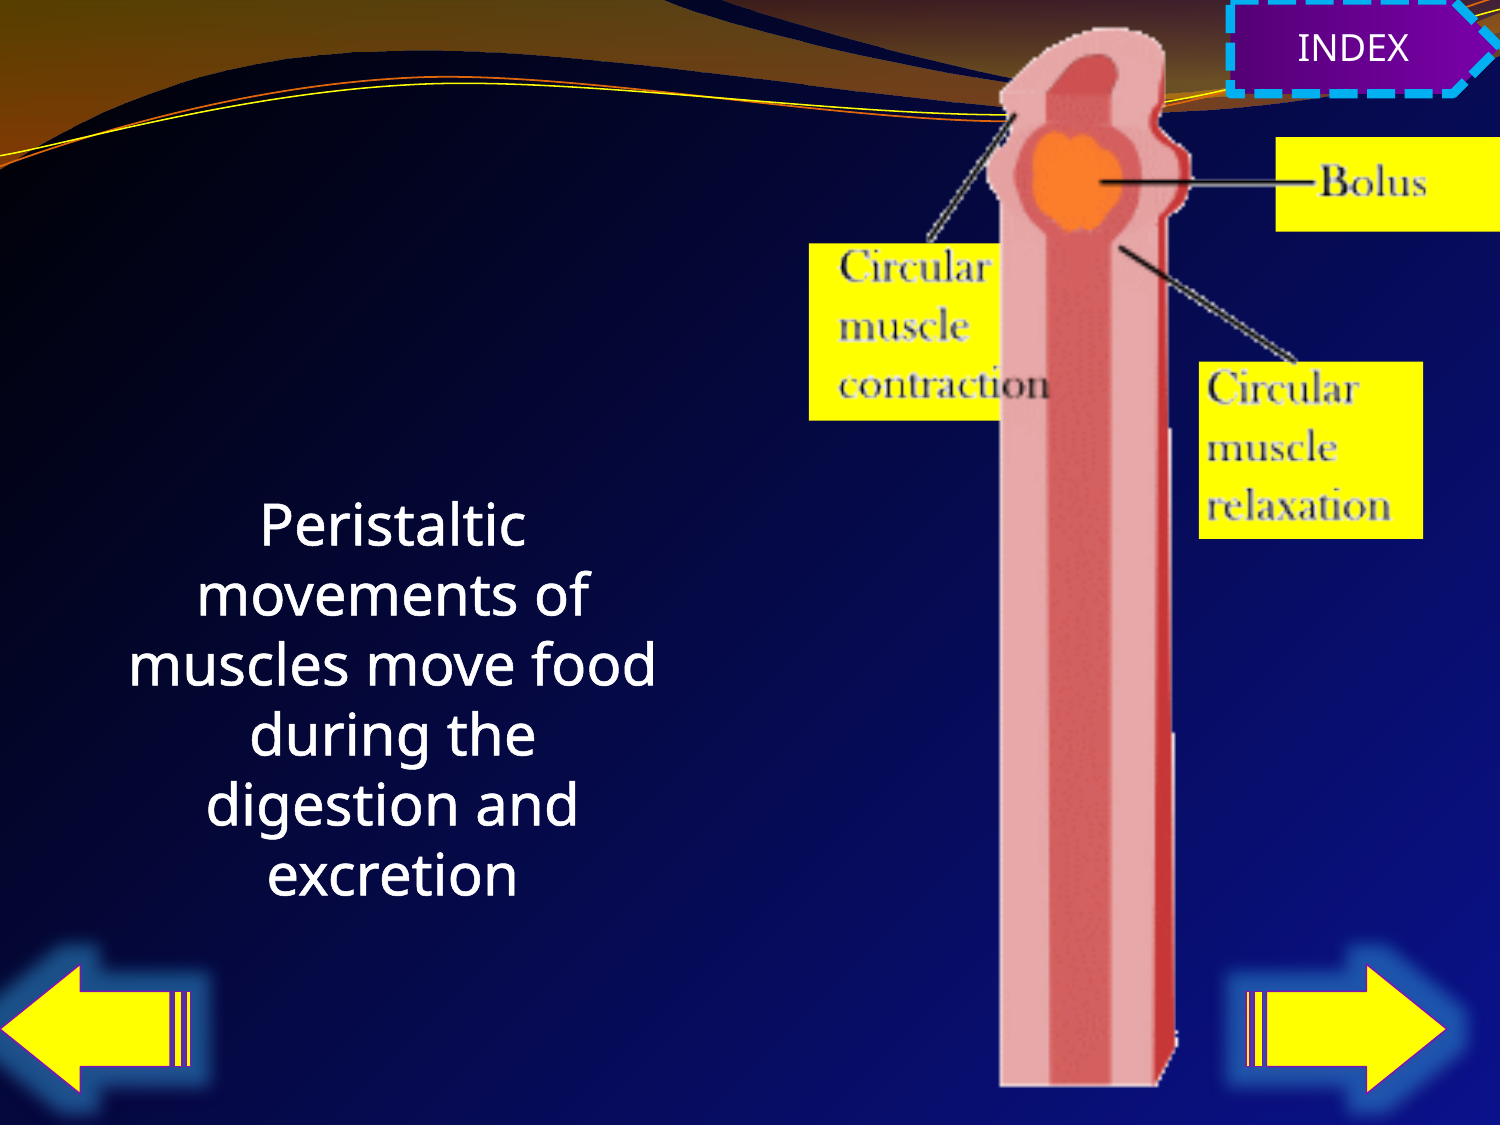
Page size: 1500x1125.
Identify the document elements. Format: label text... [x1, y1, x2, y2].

text_box Peristaltic movements of muscles move food during the digestion and excretion [88, 479, 697, 915]
picture [808, 0, 1500, 1125]
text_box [0, 963, 1448, 1095]
